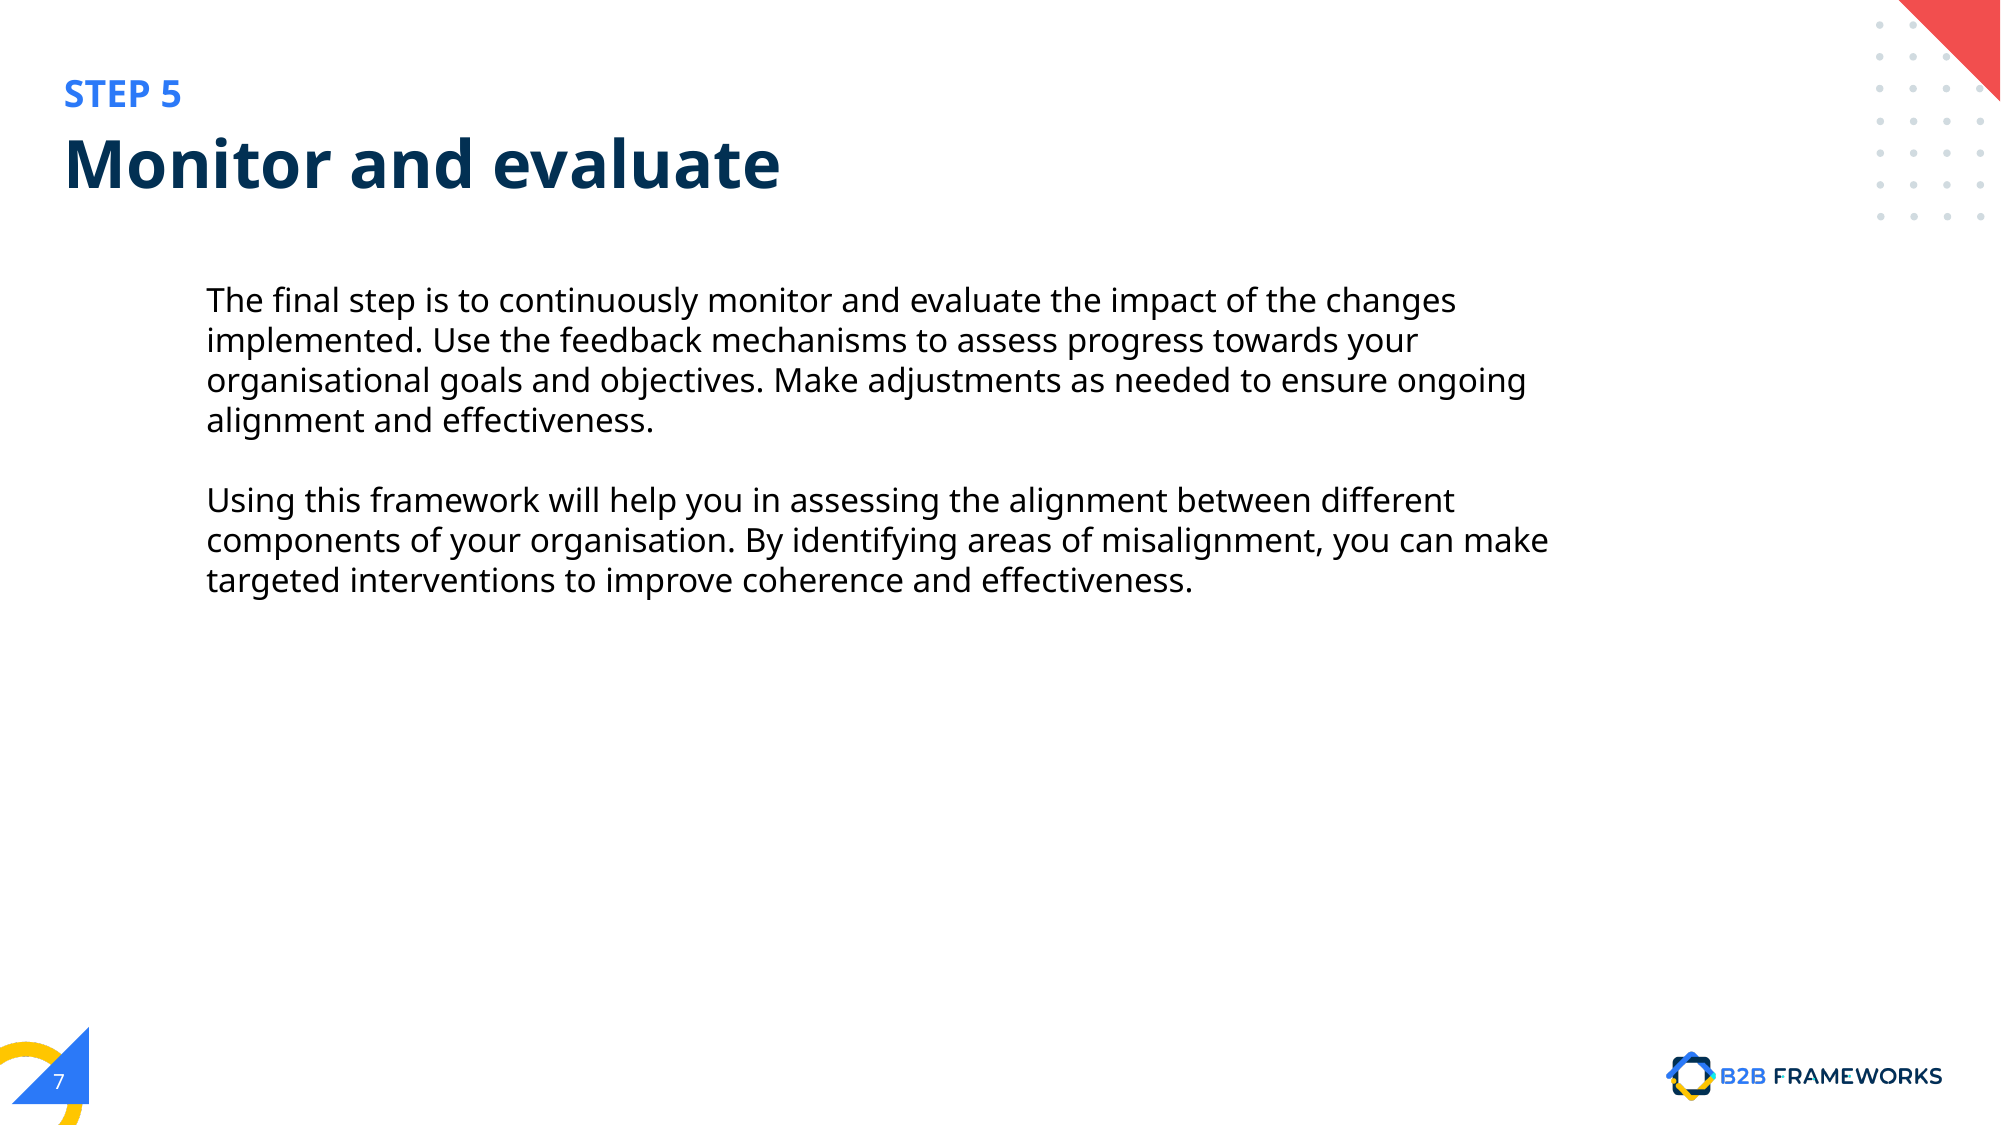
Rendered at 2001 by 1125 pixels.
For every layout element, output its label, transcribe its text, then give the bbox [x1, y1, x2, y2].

text_box The final step is to continuously monitor and evaluate the impact of the changes implemented. Use the feedback mechanisms to assess progress towards your organisational goals and objectives. Make adjustments as needed to ensure ongoing alignment and effectiveness. Using this framework will help you in assessing the alignment between different components of your organisation. By identifying areas of misalignment, you can make targeted interventions to improve coherence and effectiveness. [191, 271, 1638, 607]
text_box STEP 5 [49, 62, 1053, 123]
picture [0, 1041, 84, 1125]
title Monitor and evaluate [49, 123, 895, 207]
slide_number 7 [38, 1052, 488, 1113]
picture [1655, 1040, 1952, 1111]
